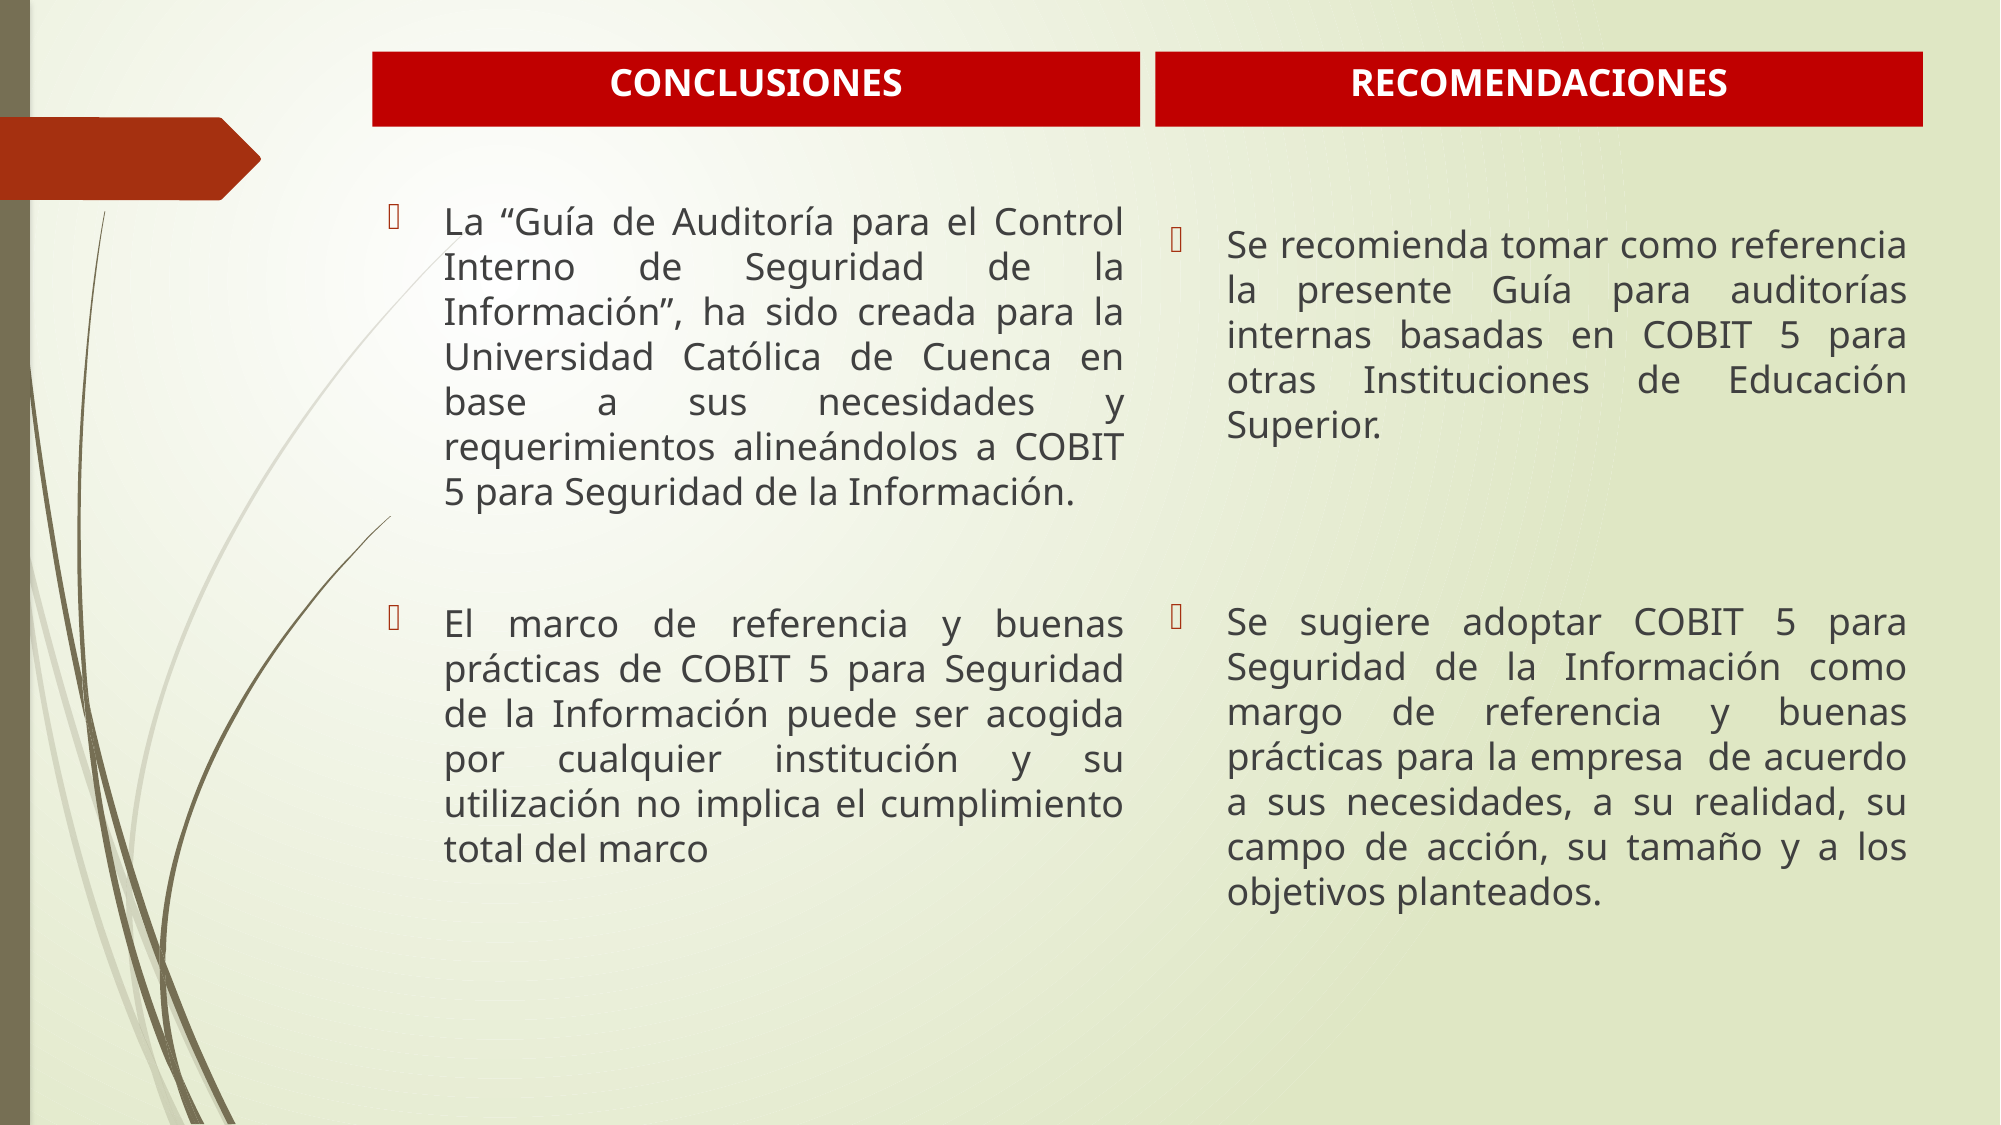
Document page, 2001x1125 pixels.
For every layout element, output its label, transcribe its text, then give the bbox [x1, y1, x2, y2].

list La “Guía de Auditoría para el Control Interno de Seguridad de la Información”, ha sido creada para la Universidad Católica de Cuenca en base a sus necesidades y requerimientos alineándolos a COBIT 5 para Seguridad de la Información. El marco de referencia y buenas prácticas de COBIT 5 para Seguridad de la Información puede ser acogida por cualquier institución y su utilización no implica el cumplimiento total del marco [372, 127, 1141, 1077]
text_box Se recomienda tomar como referencia la presente Guía para auditorías internas basadas en COBIT 5 para otras Instituciones de Educación Superior. Se sugiere adoptar COBIT 5 para Seguridad de la Información como margo de referencia y buenas prácticas para la empresa de acuerdo a sus necesidades, a su realidad, su campo de acción, su tamaño y a los objetivos planteados. [1155, 147, 1923, 1095]
text_box RECOMENDACIONES [1155, 51, 1923, 127]
text_box CONCLUSIONES [372, 51, 1141, 127]
